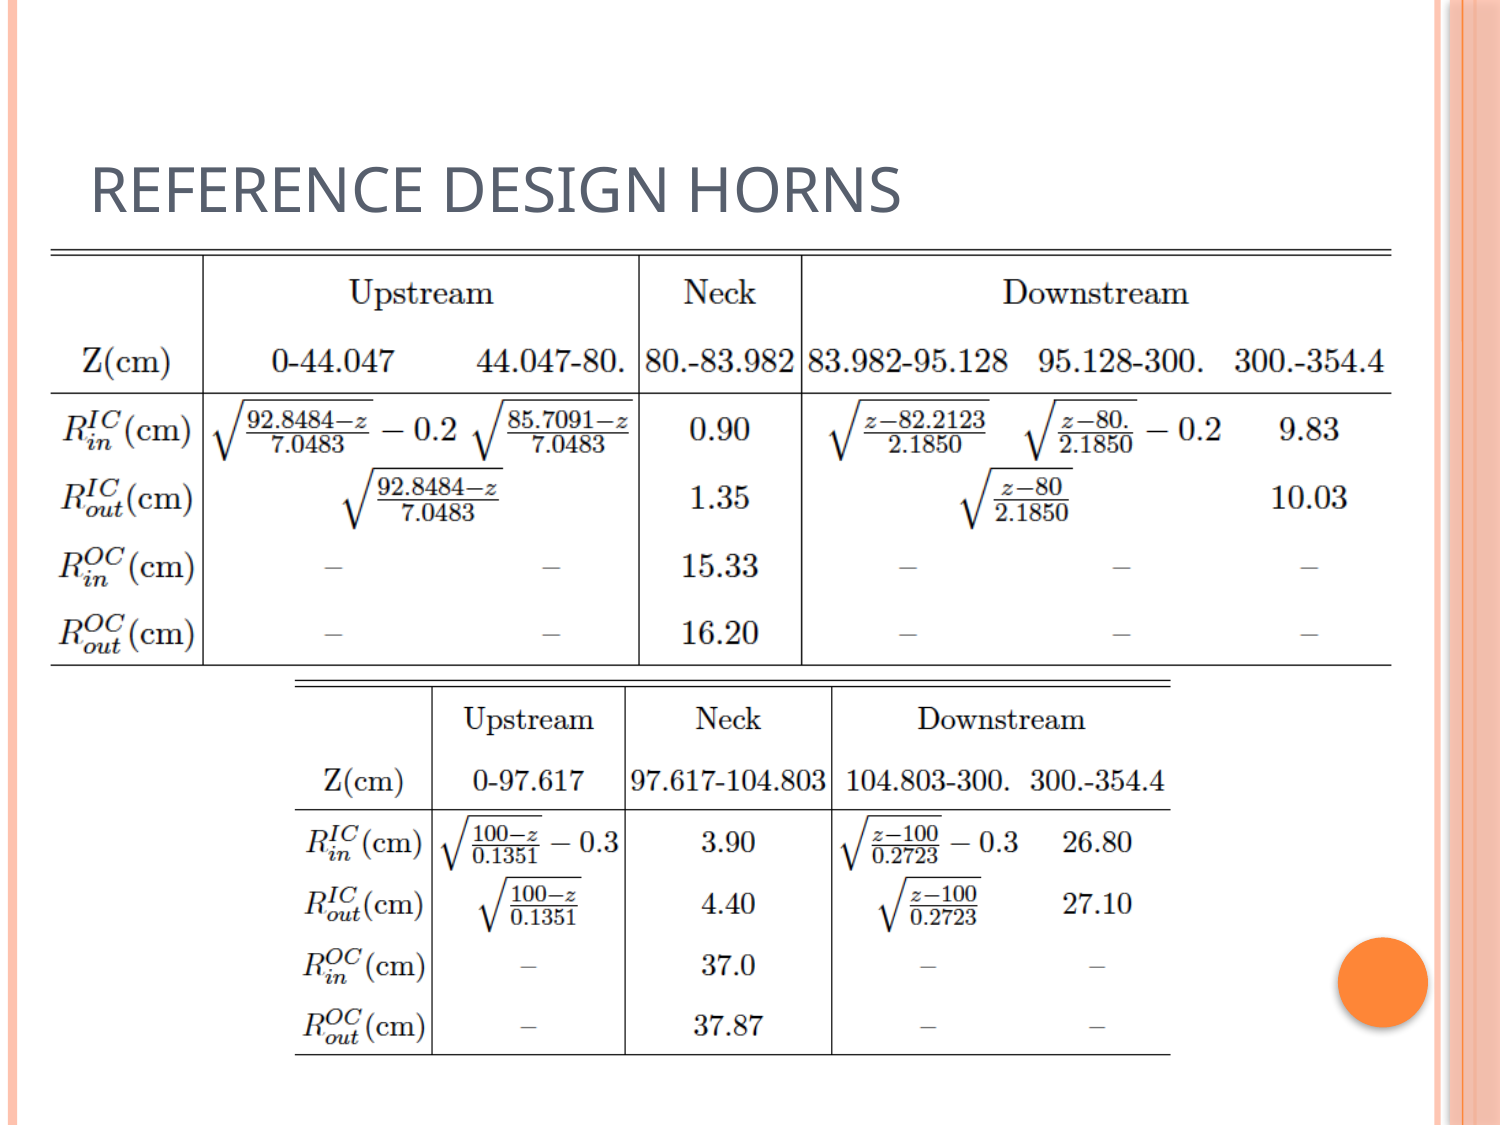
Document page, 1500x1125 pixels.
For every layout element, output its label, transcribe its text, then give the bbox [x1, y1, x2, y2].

picture [286, 673, 1174, 1074]
title Reference Design Horns [75, 45, 1300, 229]
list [36, 232, 1424, 675]
